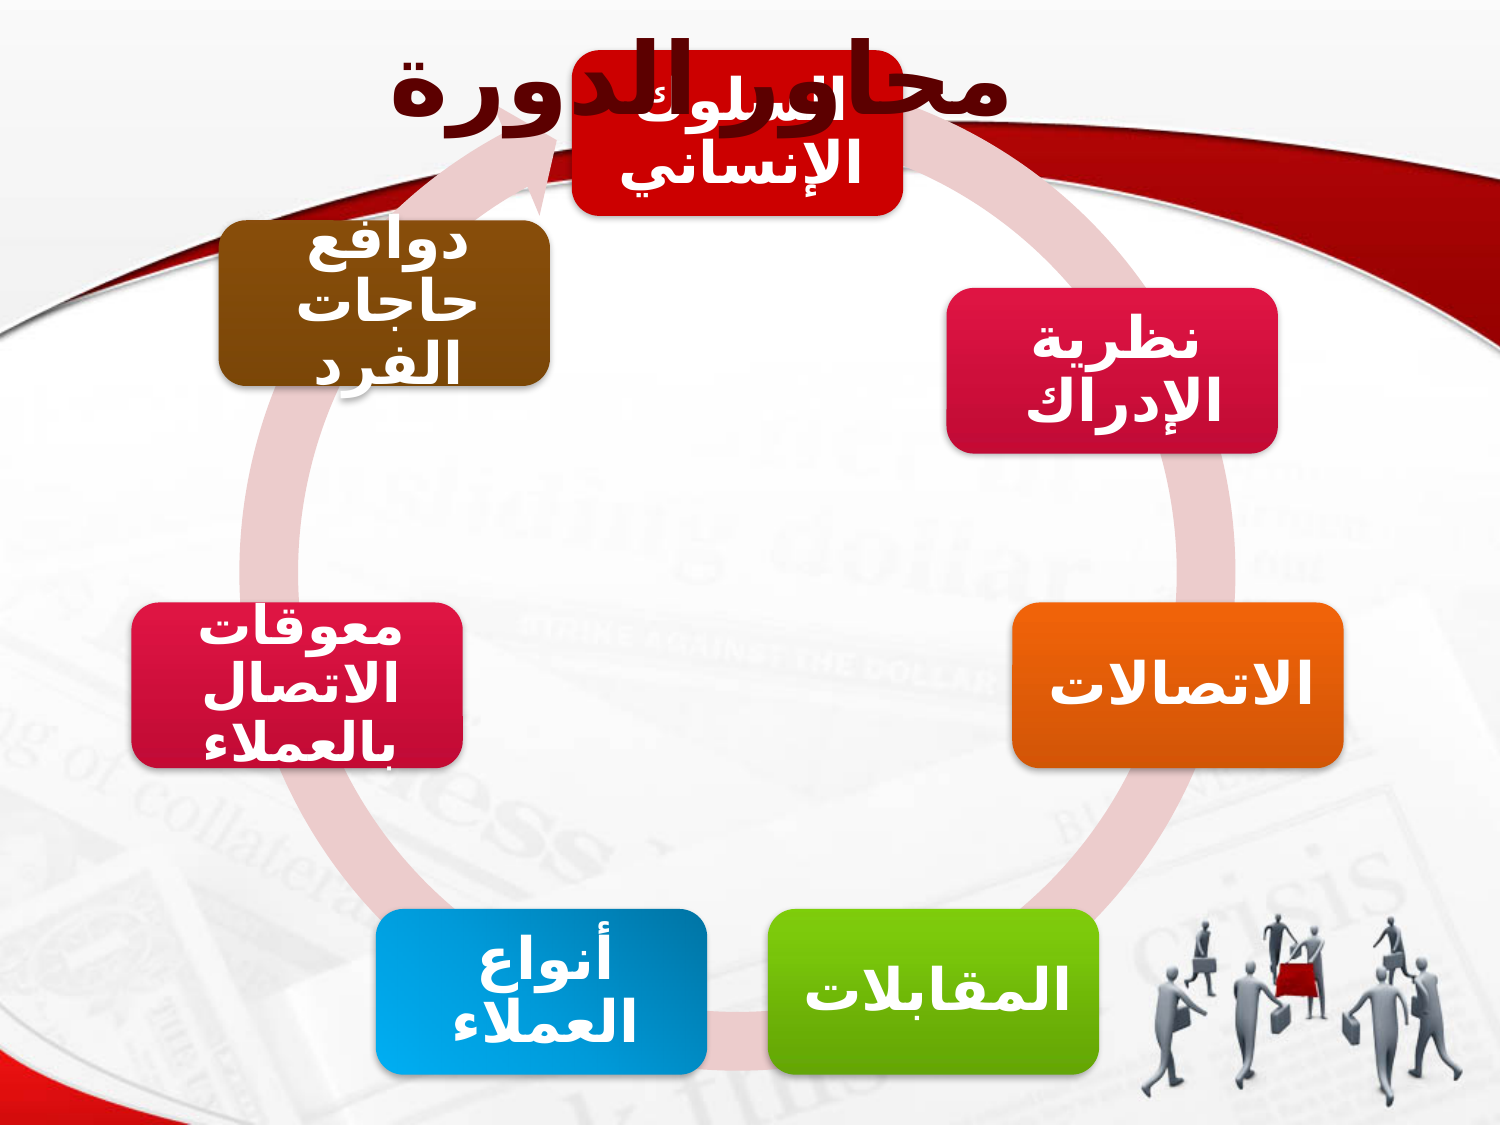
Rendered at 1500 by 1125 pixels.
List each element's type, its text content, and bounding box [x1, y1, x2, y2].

picture [0, 0, 1500, 1125]
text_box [124, 49, 1351, 1076]
title محاور الدورة [64, 7, 1340, 143]
